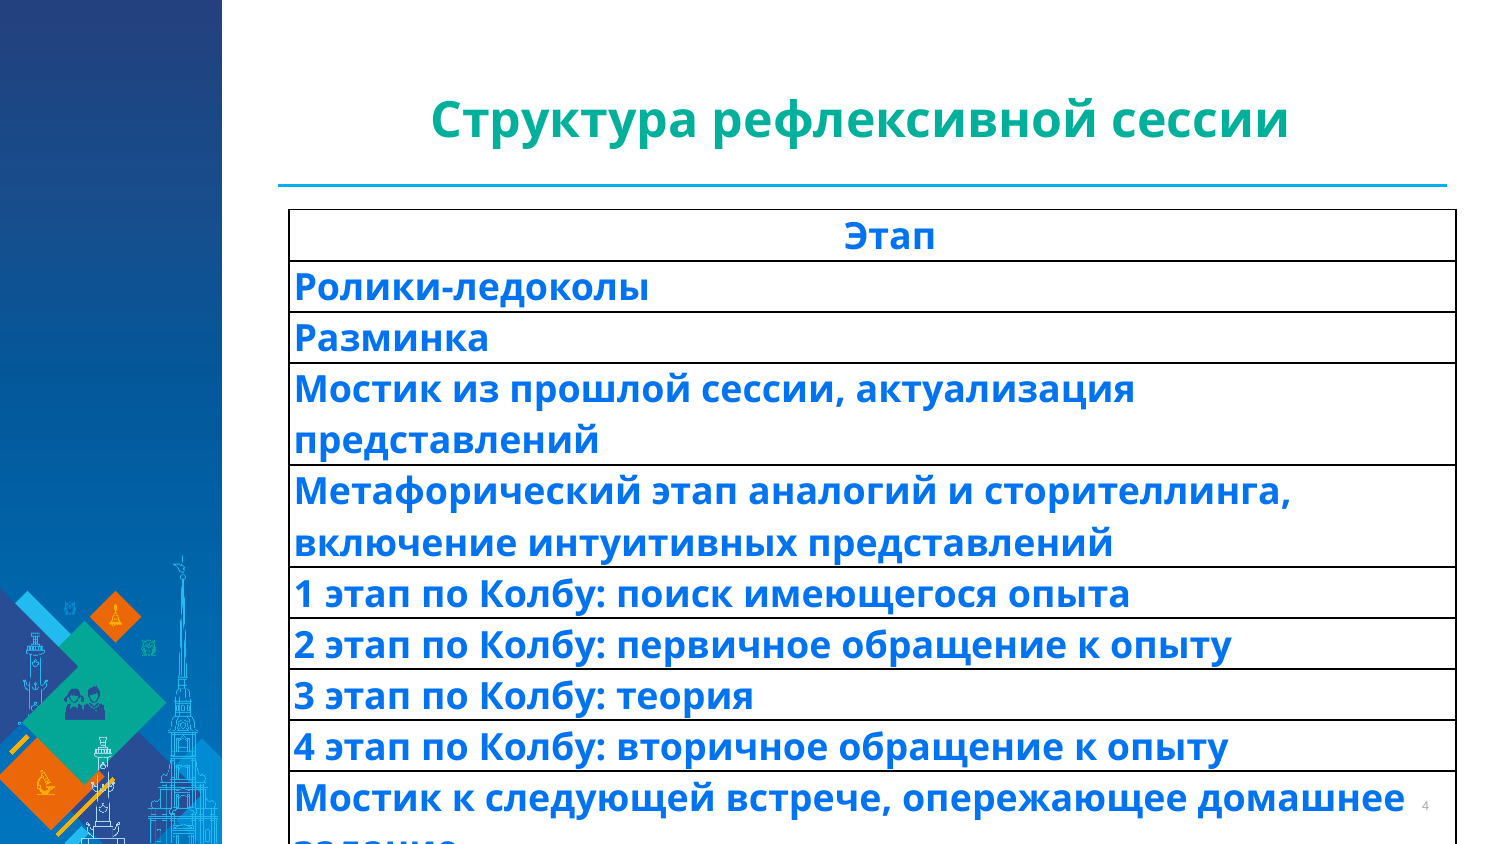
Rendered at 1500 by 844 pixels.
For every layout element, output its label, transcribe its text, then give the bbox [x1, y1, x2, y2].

table_cell 2 этап по Колбу: первичное обращение к опыту [290, 619, 1455, 668]
table_cell 1 этап по Колбу: поиск имеющегося опыта [290, 568, 1455, 617]
title Структура рефлексивной сессии [277, 49, 1445, 186]
table_cell Ролики-ледоколы [290, 262, 1455, 311]
table_cell Мостик из прошлой сессии, актуализация представлений [290, 364, 1455, 464]
table_header Этап [290, 210, 1455, 260]
table_cell 4 этап по Колбу: вторичное обращение к опыту [290, 721, 1455, 770]
table_cell 3 этап по Колбу: теория [290, 670, 1455, 719]
table_cell Мостик к следующей встрече, опережающее домашнее задание [290, 772, 1455, 844]
table_cell Метафорический этап аналогий и сторителлинга, включение интуитивных представлений [290, 466, 1455, 566]
picture [0, 0, 222, 844]
table_cell Разминка [290, 313, 1455, 362]
